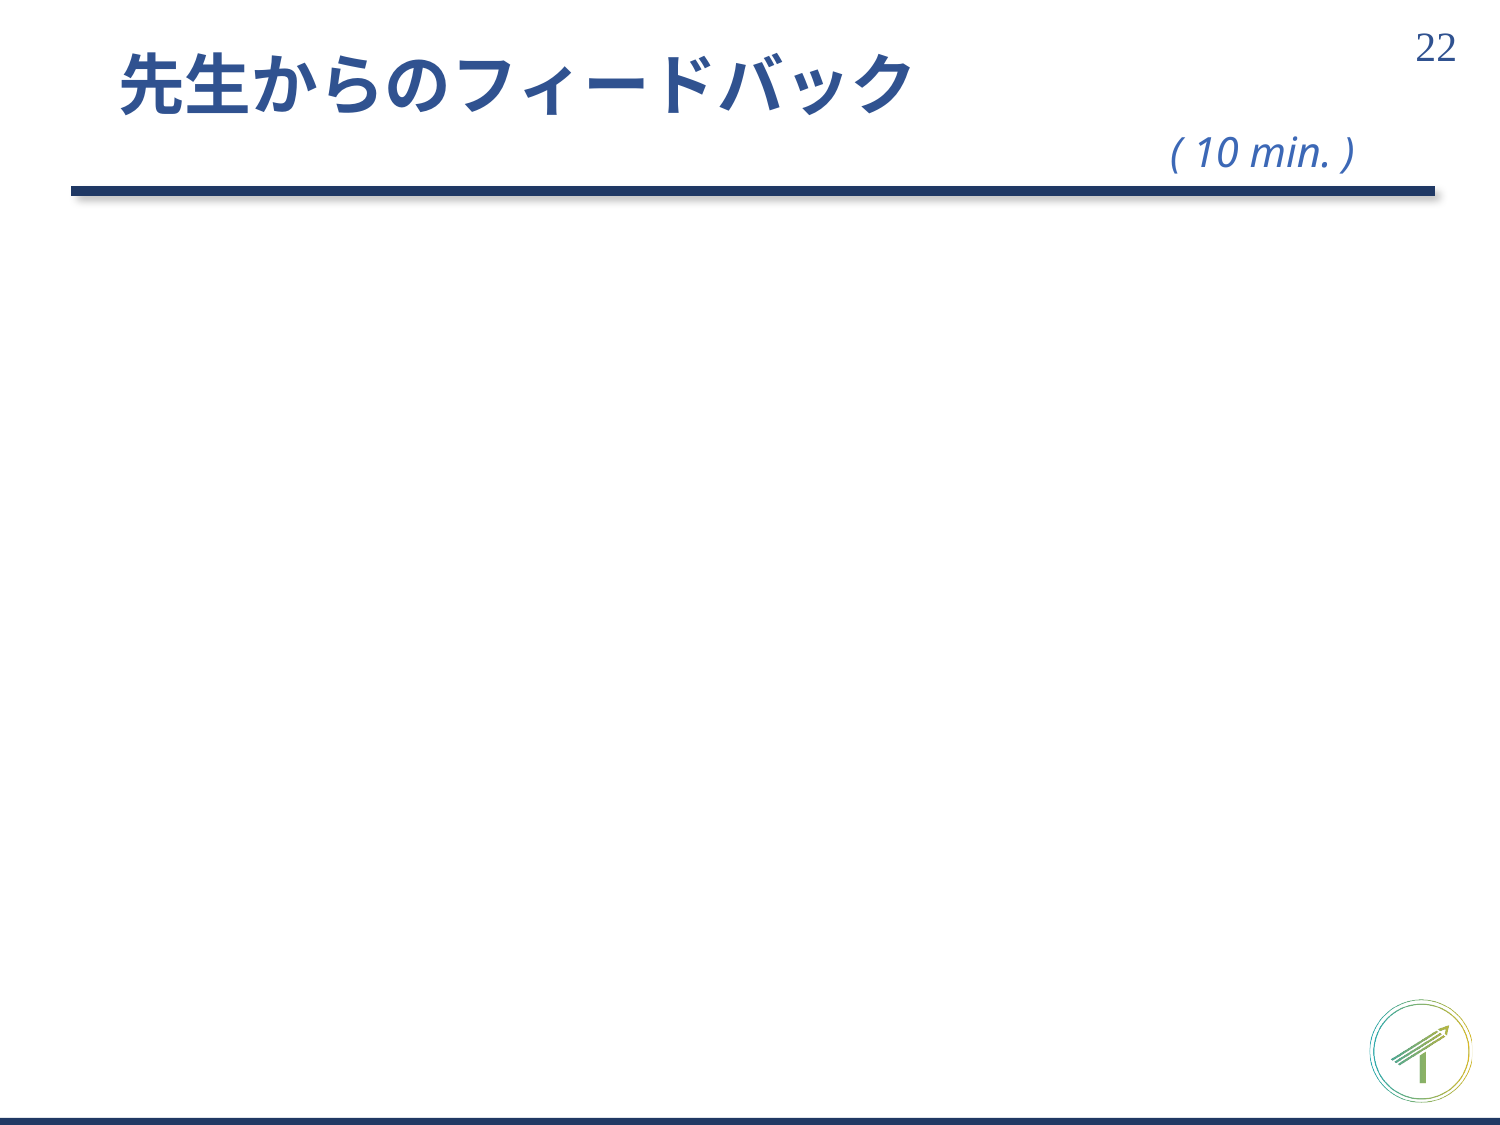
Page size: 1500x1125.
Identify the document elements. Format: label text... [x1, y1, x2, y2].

title 先生からのフィードバック [103, 28, 1397, 149]
picture [1369, 999, 1473, 1106]
list ( 10 min. ) [130, 124, 1370, 191]
